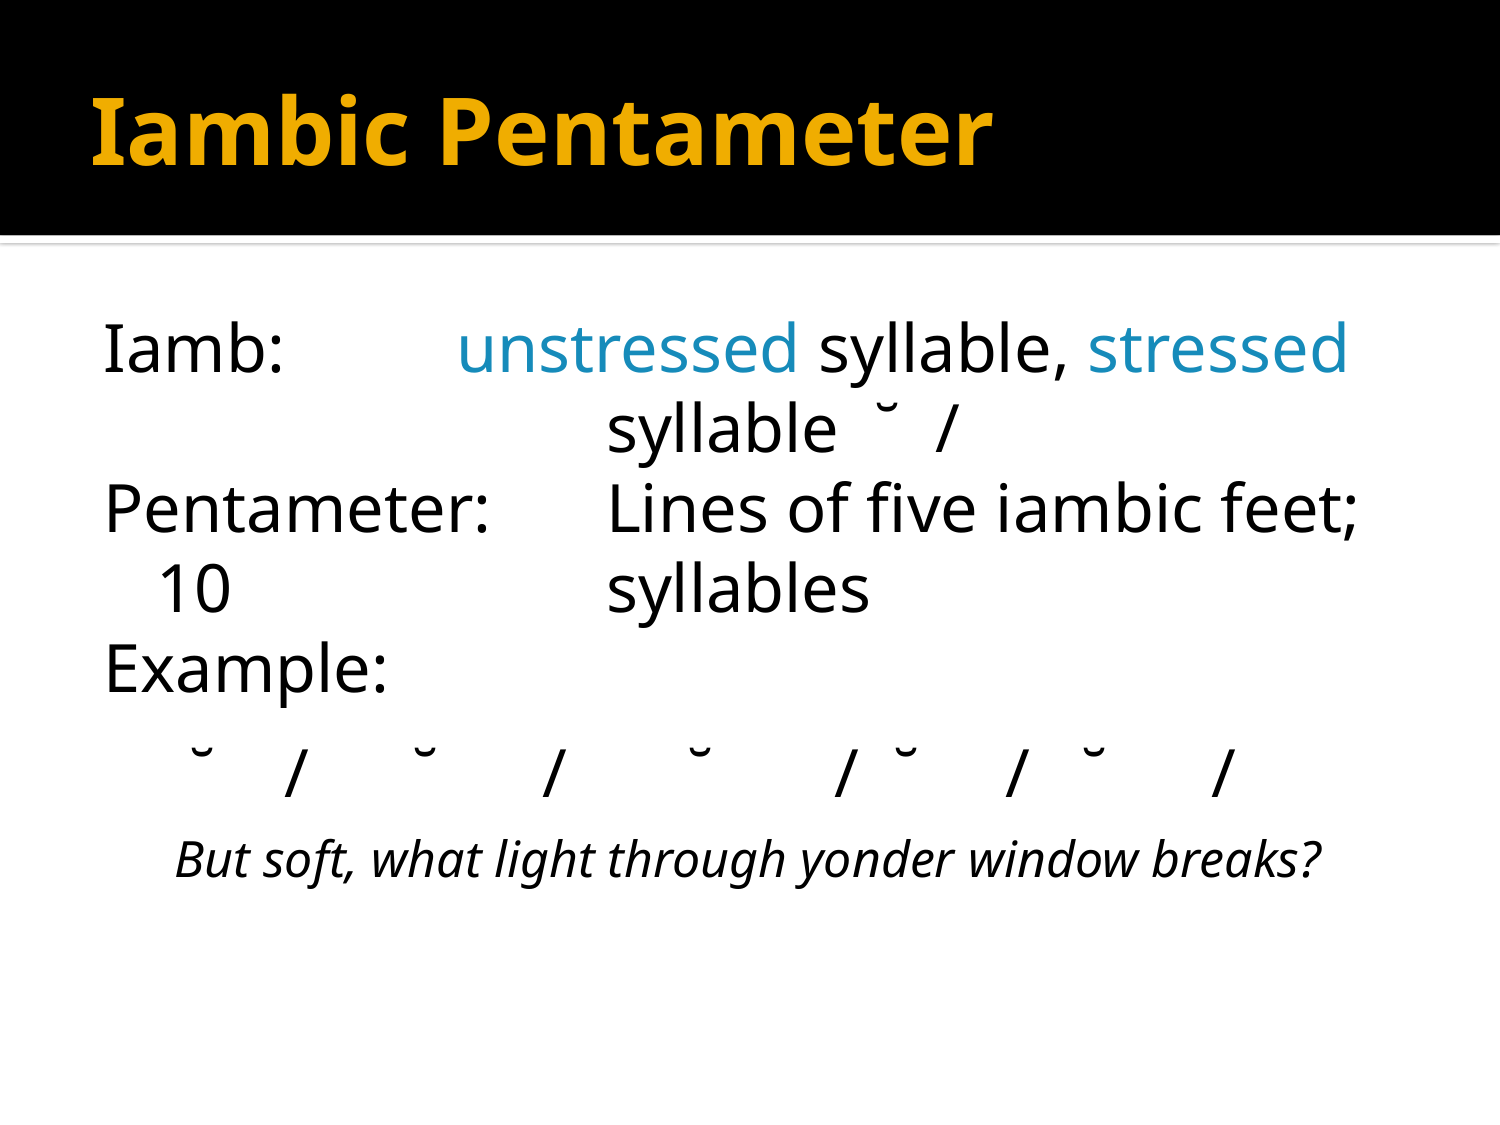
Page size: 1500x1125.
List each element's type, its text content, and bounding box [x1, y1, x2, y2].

list Iamb: unstressed syllable, stressed syllable ˘ / Pentameter: Lines of five iambic feet; 10 syllables Example: ˘ / ˘ / ˘ / ˘ / ˘ / But soft, what light through yonder window breaks? [75, 291, 1425, 1050]
title Iambic Pentameter [75, 25, 1425, 231]
